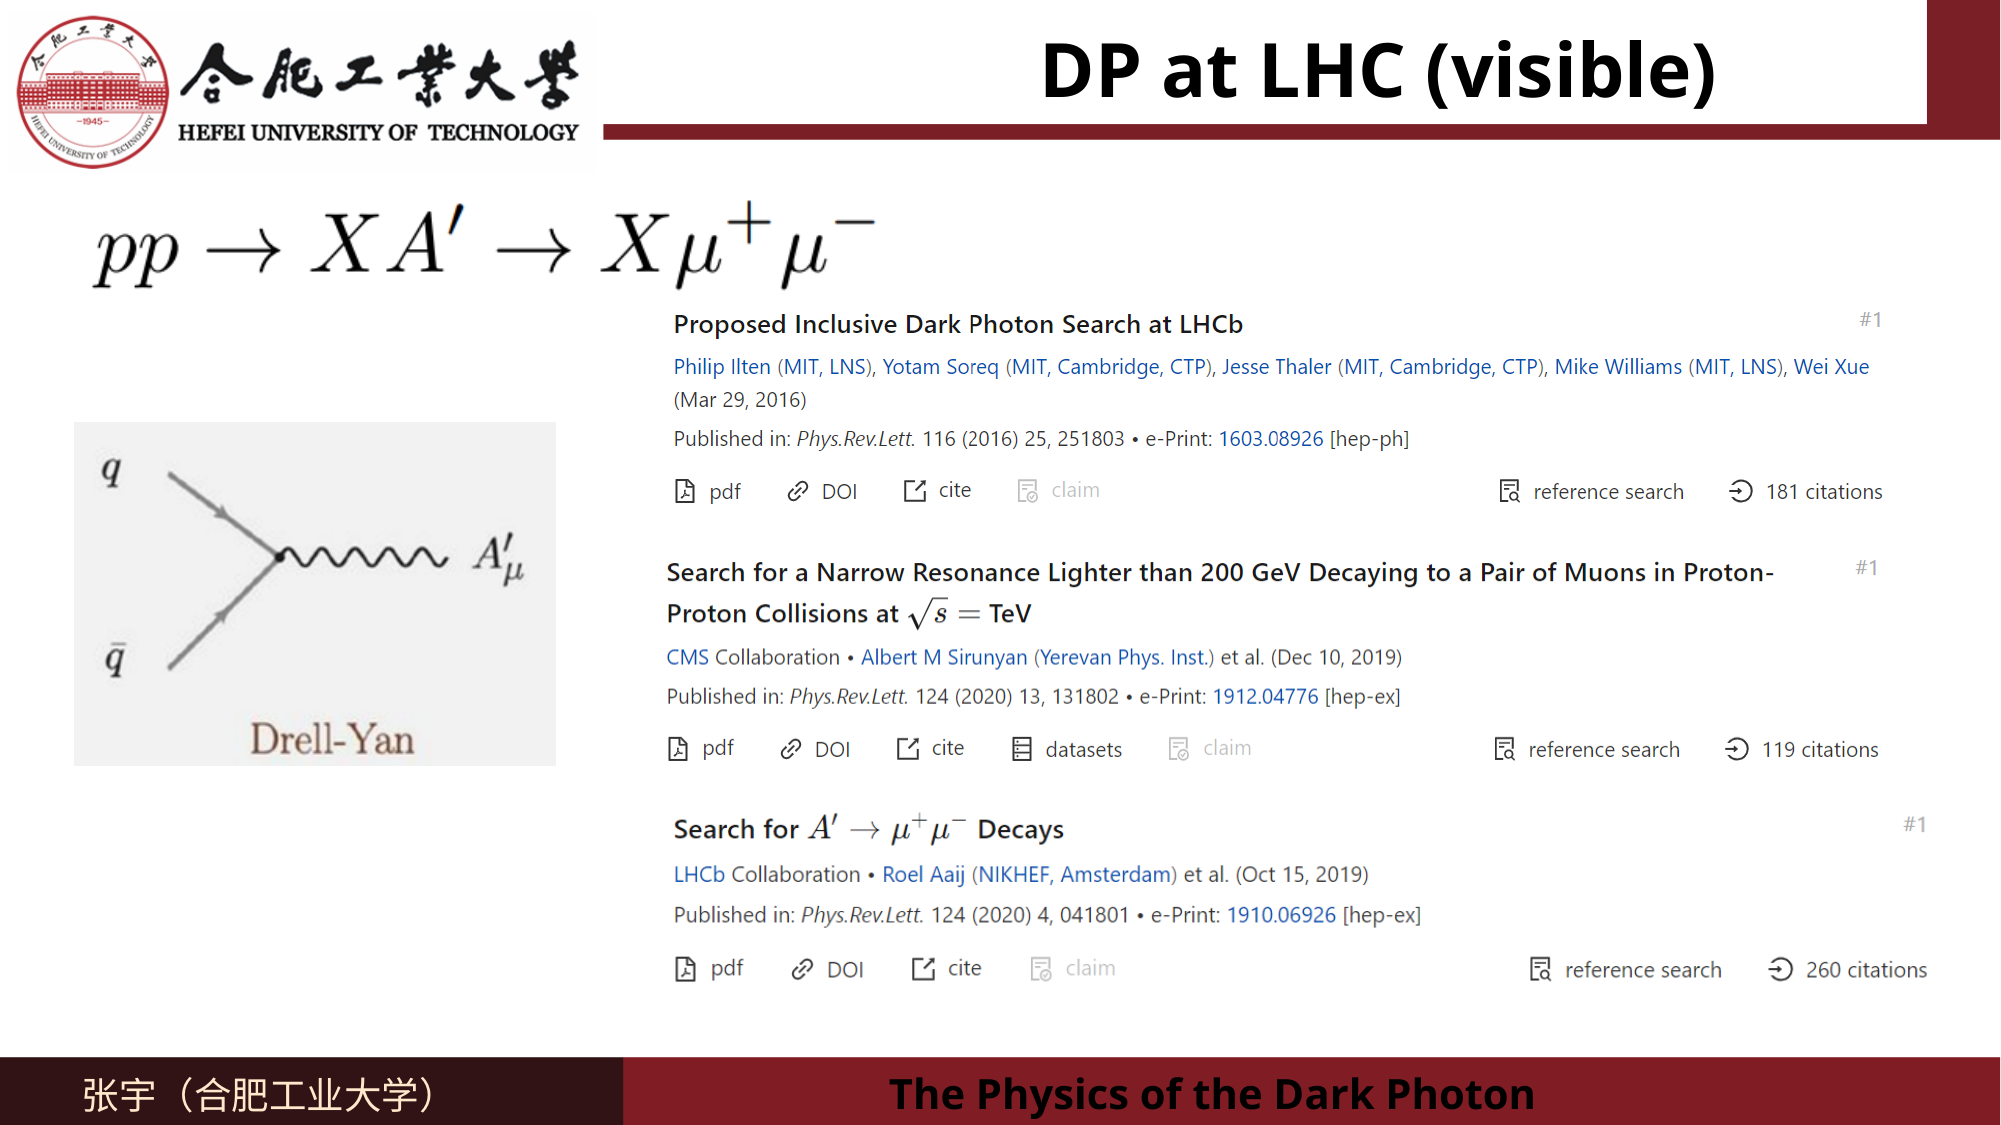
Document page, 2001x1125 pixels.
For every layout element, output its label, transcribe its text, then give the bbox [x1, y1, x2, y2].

picture [0, 0, 2001, 1125]
text_box DP at LHC (visible) [1024, 15, 1888, 121]
